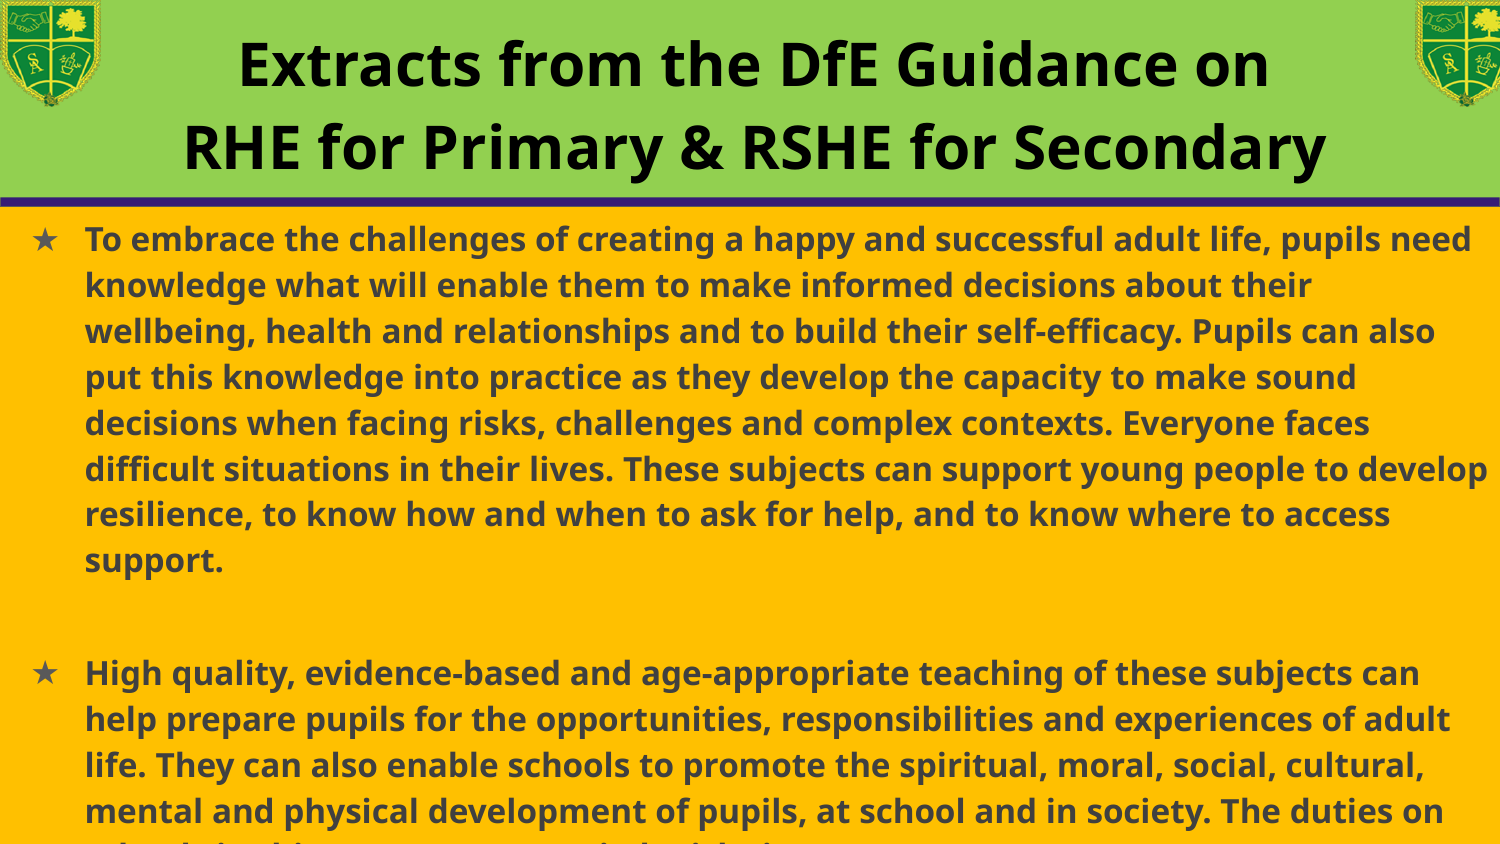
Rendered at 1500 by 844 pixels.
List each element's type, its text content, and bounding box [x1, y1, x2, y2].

picture [0, 0, 101, 107]
list To embrace the challenges of creating a happy and successful adult life, pupils need knowledge what will enable them to make informed decisions about their wellbeing, health and relationships and to build their self-efficacy. Pupils can also put this knowledge into practice as they develop the capacity to make sound decisions when facing risks, challenges and complex contexts. Everyone faces difficult situations in their lives. These subjects can support young people to develop resilience, to know how and when to ask for help, and to know where to access support. High quality, evidence-based and age-appropriate teaching of these subjects can help prepare pupils for the opportunities, responsibilities and experiences of adult life. They can also enable schools to promote the spiritual, moral, social, cultural, mental and physical development of pupils, at school and in society. The duties on schools in this area are set out in legislation. [0, 207, 1500, 844]
text_box [0, 198, 1500, 207]
picture [1415, 0, 1500, 107]
title Extracts from the DfE Guidance on RHE for Primary & RSHE for Secondary [0, 0, 1500, 198]
